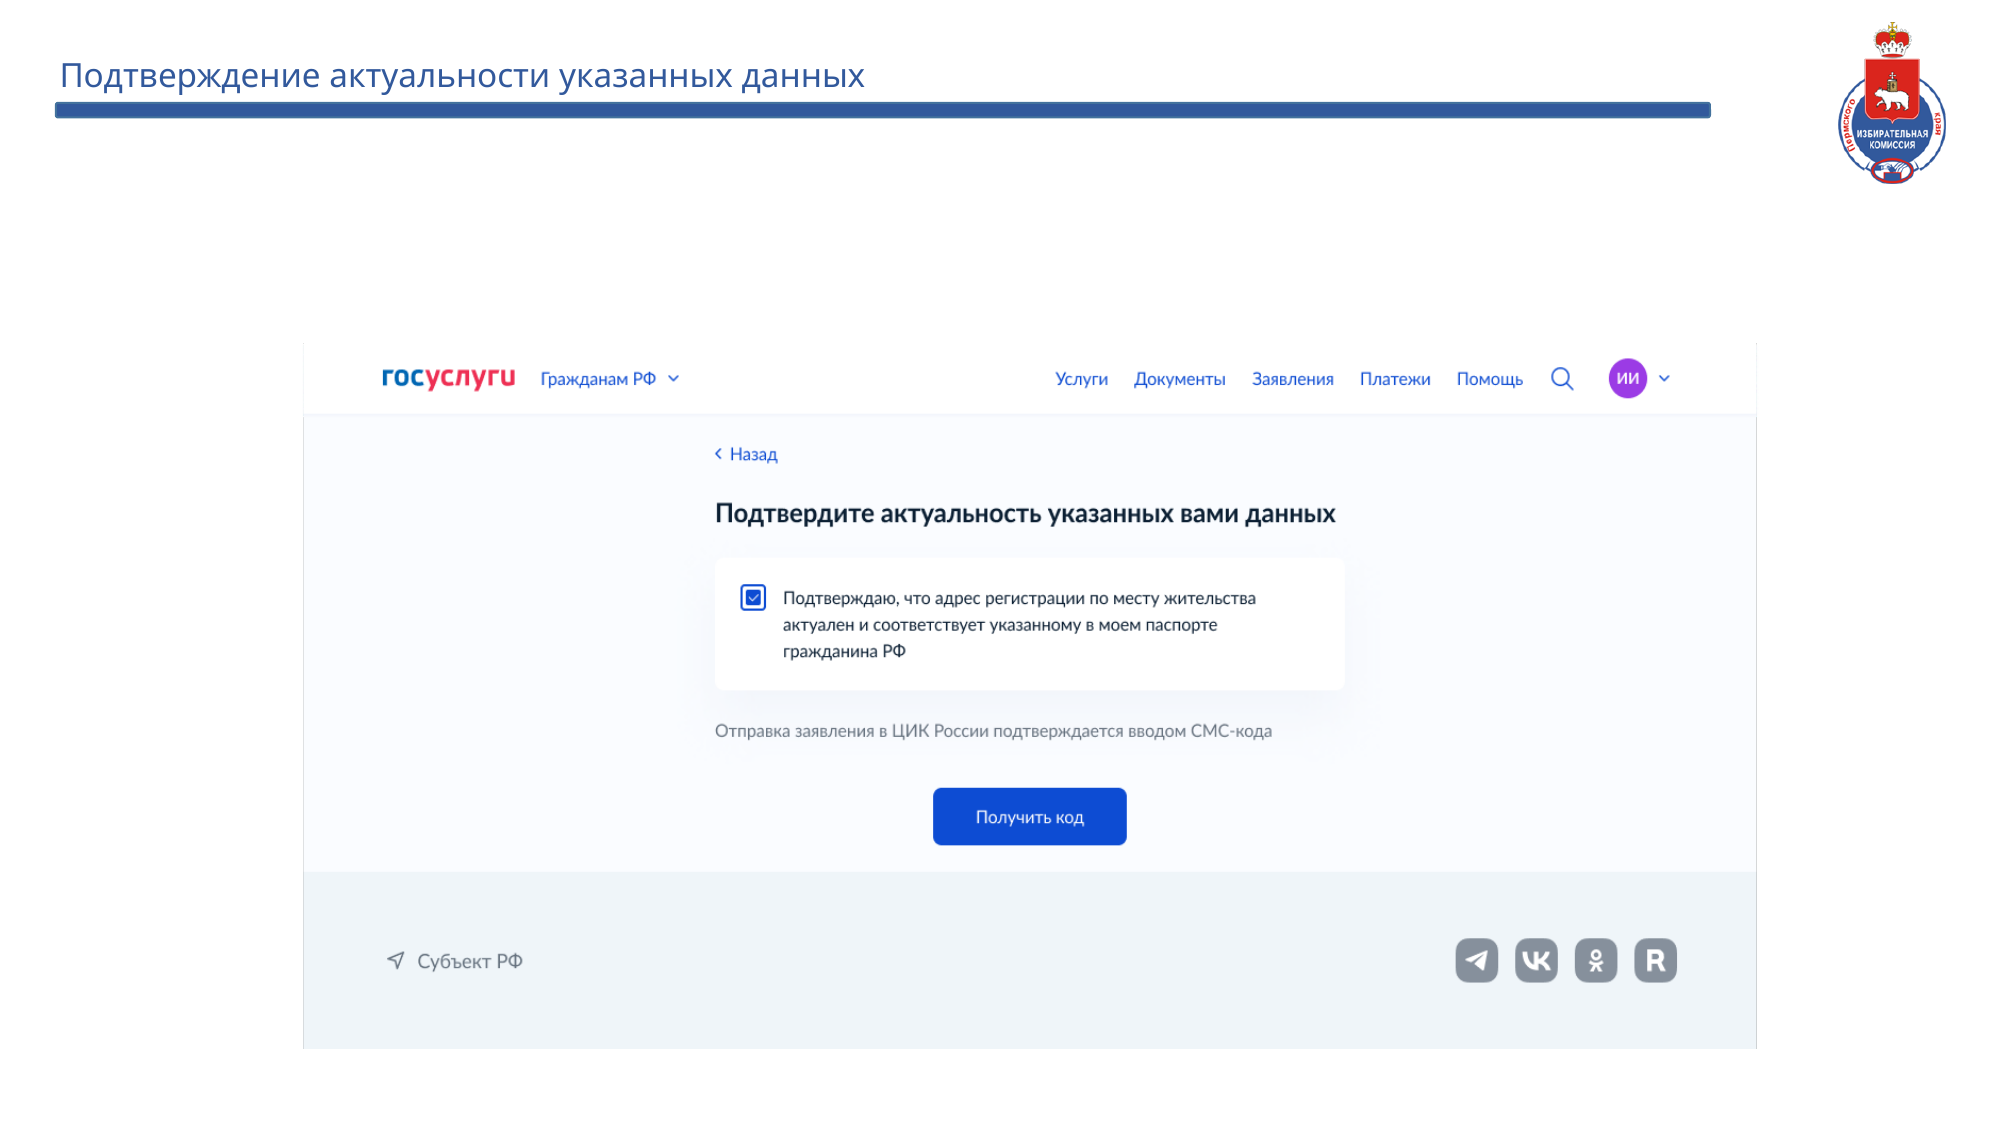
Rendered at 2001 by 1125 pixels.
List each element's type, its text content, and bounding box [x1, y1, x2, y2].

text_box [54, 102, 1712, 119]
picture [301, 343, 1759, 1049]
picture [1837, 22, 1946, 184]
text_box Подтверждение актуальности указанных данных [44, 47, 1748, 102]
